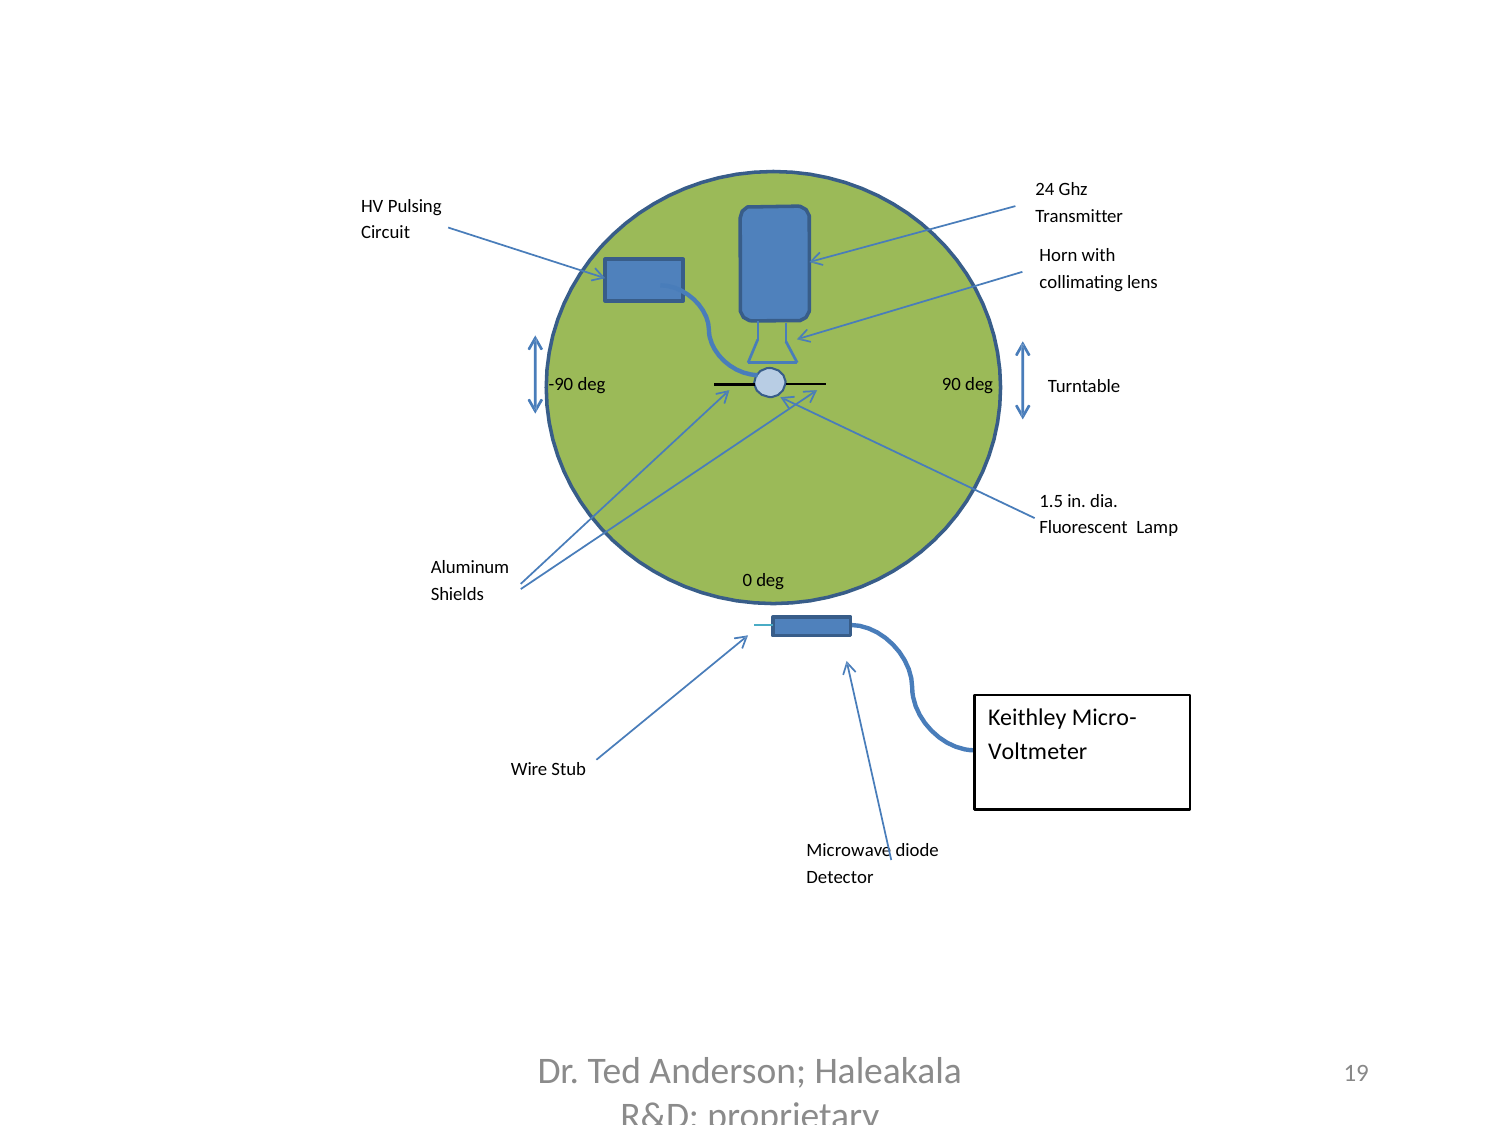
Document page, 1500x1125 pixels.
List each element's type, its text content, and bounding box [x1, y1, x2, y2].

text_box [754, 367, 786, 398]
text_box [447, 226, 606, 282]
text_box Aluminum Shields [428, 549, 513, 608]
text_box -90 deg [546, 371, 609, 398]
text_box Microwave diode Detector [804, 833, 943, 891]
text_box [527, 335, 543, 414]
text_box [1015, 341, 1031, 420]
text_box [842, 660, 893, 861]
text_box Wire Stub [508, 756, 590, 783]
text_box [809, 205, 1016, 266]
text_box [740, 206, 810, 321]
text_box 24 Ghz Transmitter Horn with collimating lens [1033, 172, 1162, 297]
text_box 0 deg [740, 568, 787, 594]
text_box Keithley Micro- Voltmeter [986, 696, 1140, 769]
text_box Turntable [1045, 374, 1125, 400]
text_box HV Pulsing Circuit [358, 188, 445, 247]
text_box [520, 390, 730, 585]
text_box 1.5 in. dia. Fluorescent Lamp [1037, 483, 1182, 542]
text_box [605, 259, 684, 302]
text_box [851, 624, 974, 751]
text_box [772, 616, 851, 636]
text_box [546, 171, 1001, 532]
text_box [595, 635, 749, 761]
text_box 90 deg [939, 371, 996, 398]
text_box [520, 390, 818, 590]
text_box [606, 406, 973, 604]
text_box [660, 285, 758, 376]
footer Dr. Ted Anderson; Haleakala R&D; proprietary [510, 1046, 990, 1103]
text_box [780, 395, 795, 408]
text_box [796, 404, 1036, 519]
slide_number 19 [1339, 1056, 1386, 1090]
text_box [974, 695, 1191, 810]
text_box [796, 271, 1023, 343]
